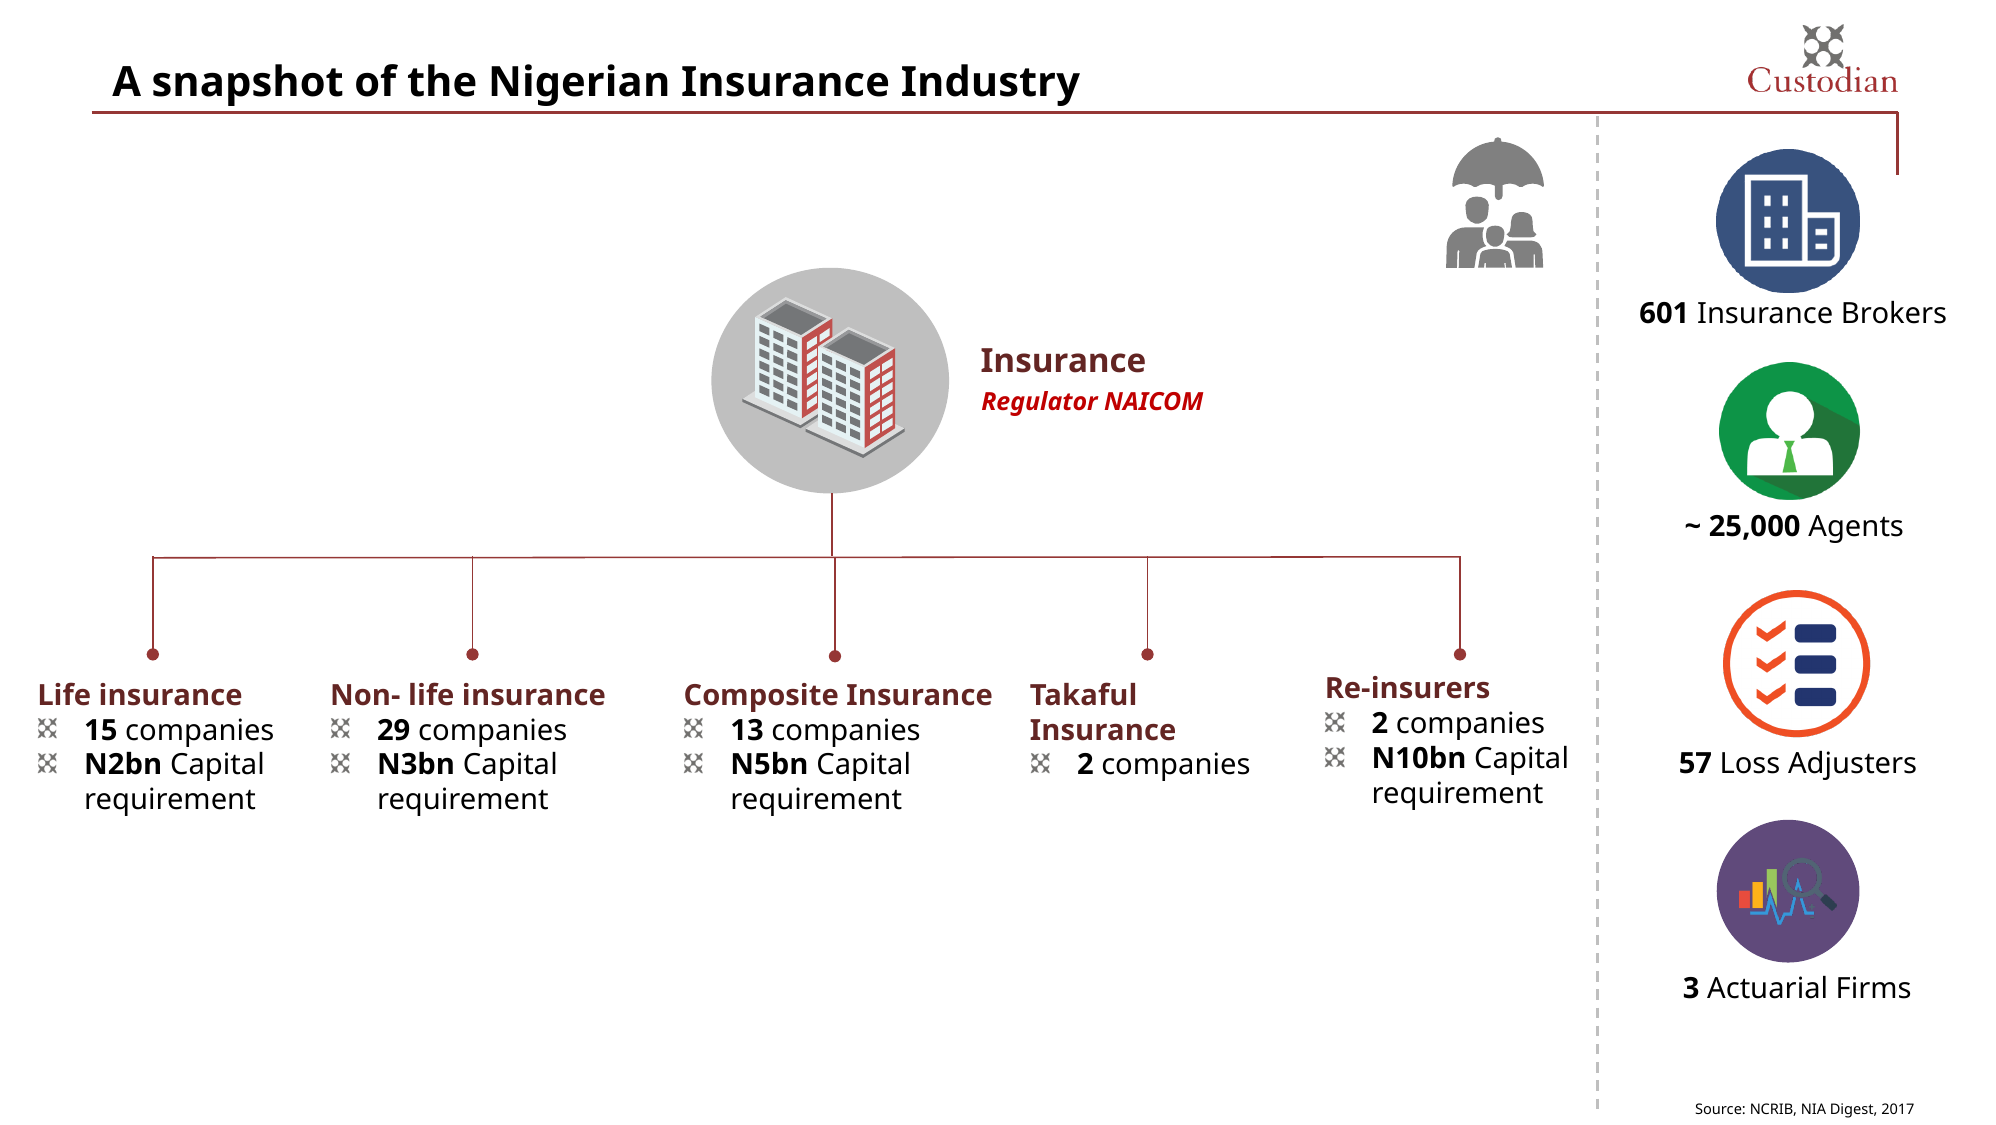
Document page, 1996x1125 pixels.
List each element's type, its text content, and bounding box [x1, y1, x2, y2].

text_box Takaful Insurance 2 companies [1015, 668, 1298, 789]
text_box 57 Loss Adjusters [1641, 737, 1955, 788]
picture [1030, 752, 1050, 774]
text_box Re-insurers 2 companies N10bn Capital requirement [1309, 662, 1593, 817]
picture [37, 752, 57, 774]
picture [37, 717, 57, 739]
text_box Source: NCRIB, NIA Digest, 2017 [1680, 1092, 1996, 1125]
text_box Regulator NAICOM [966, 377, 1335, 423]
text_box Life insurance 15 companies N2bn Capital requirement [22, 668, 300, 823]
picture [330, 717, 350, 739]
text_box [1445, 137, 1545, 268]
picture [1324, 711, 1345, 733]
text_box 3 Actuarial Firms [1622, 962, 1973, 1013]
text_box 601 Insurance Brokers [1618, 287, 1969, 338]
text_box Insurance [965, 332, 1291, 387]
picture [1324, 746, 1345, 768]
picture [683, 717, 703, 739]
picture [1748, 24, 1898, 92]
text_box ~ 25,000 Agents [1660, 499, 1929, 550]
text_box Composite Insurance 13 companies N5bn Capital requirement [668, 668, 1010, 823]
picture [330, 752, 350, 774]
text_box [1716, 819, 1860, 963]
picture [1719, 362, 1861, 504]
text_box A snapshot of the Nigerian Insurance Industry [97, 46, 1128, 112]
picture [1722, 589, 1871, 738]
text_box Non- life insurance 29 companies N3bn Capital requirement [315, 668, 623, 823]
picture [1716, 149, 1860, 293]
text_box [711, 267, 950, 494]
picture [683, 752, 703, 774]
